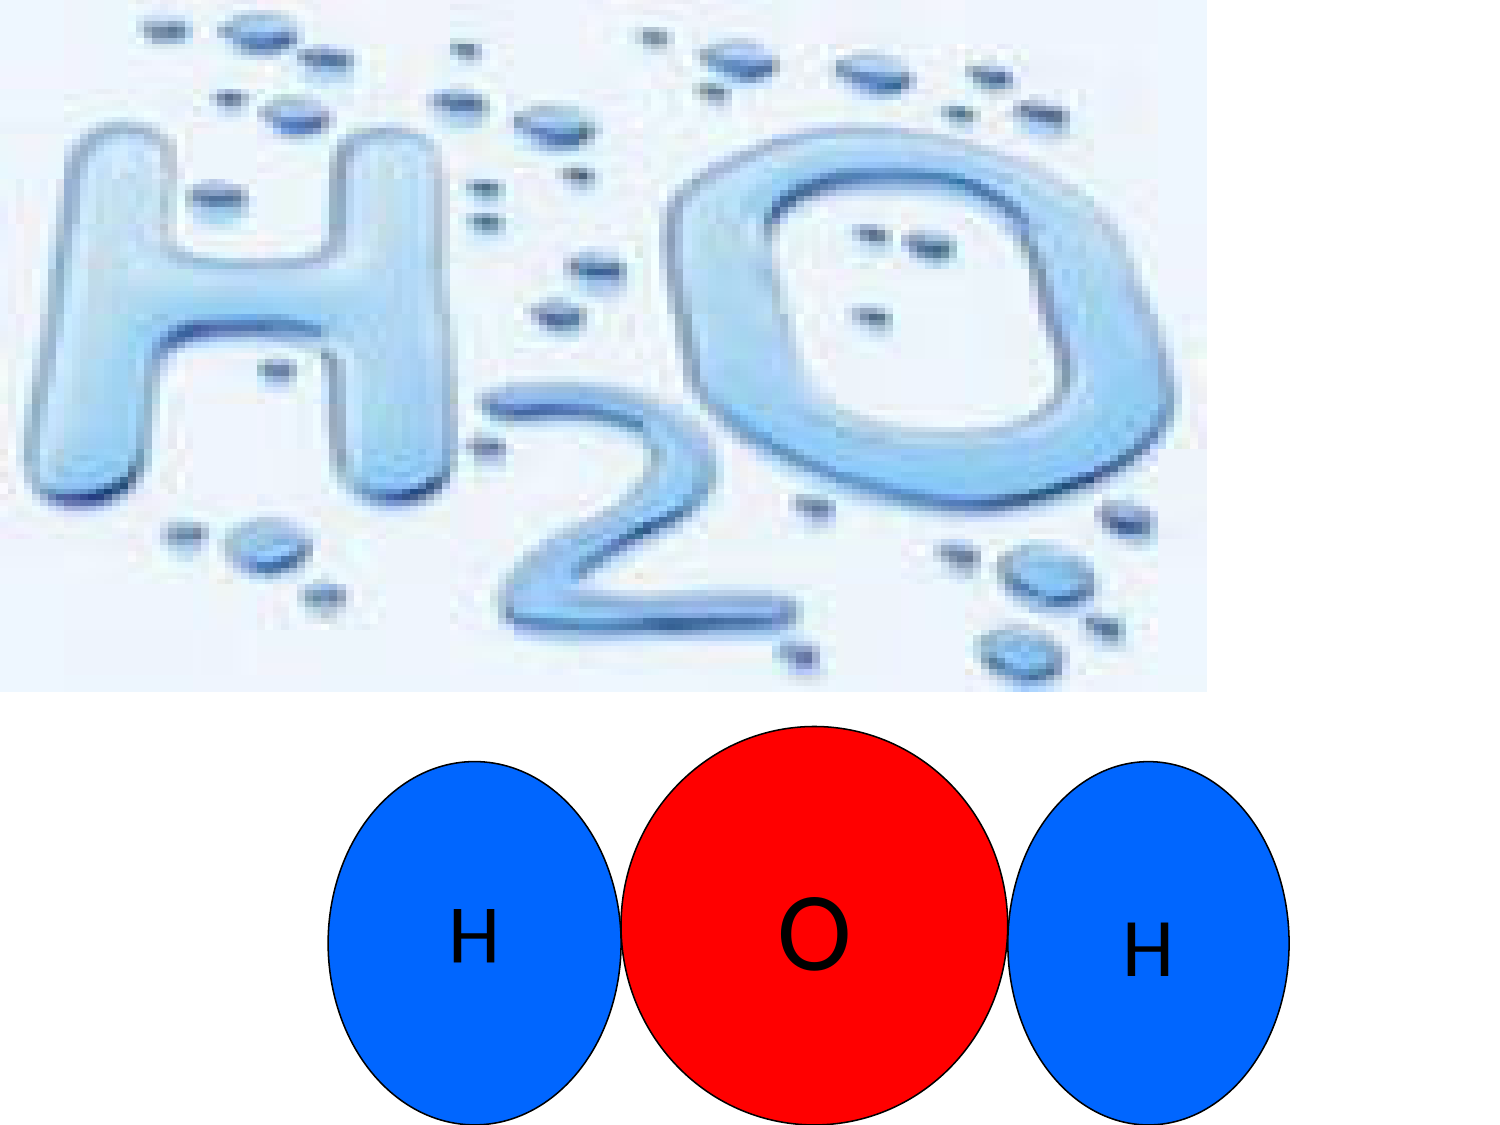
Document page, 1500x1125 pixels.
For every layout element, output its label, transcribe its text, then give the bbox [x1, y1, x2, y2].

picture [0, 0, 1208, 692]
text_box О [621, 726, 1008, 1125]
text_box Н [1007, 761, 1290, 1125]
text_box Н [328, 761, 622, 1125]
